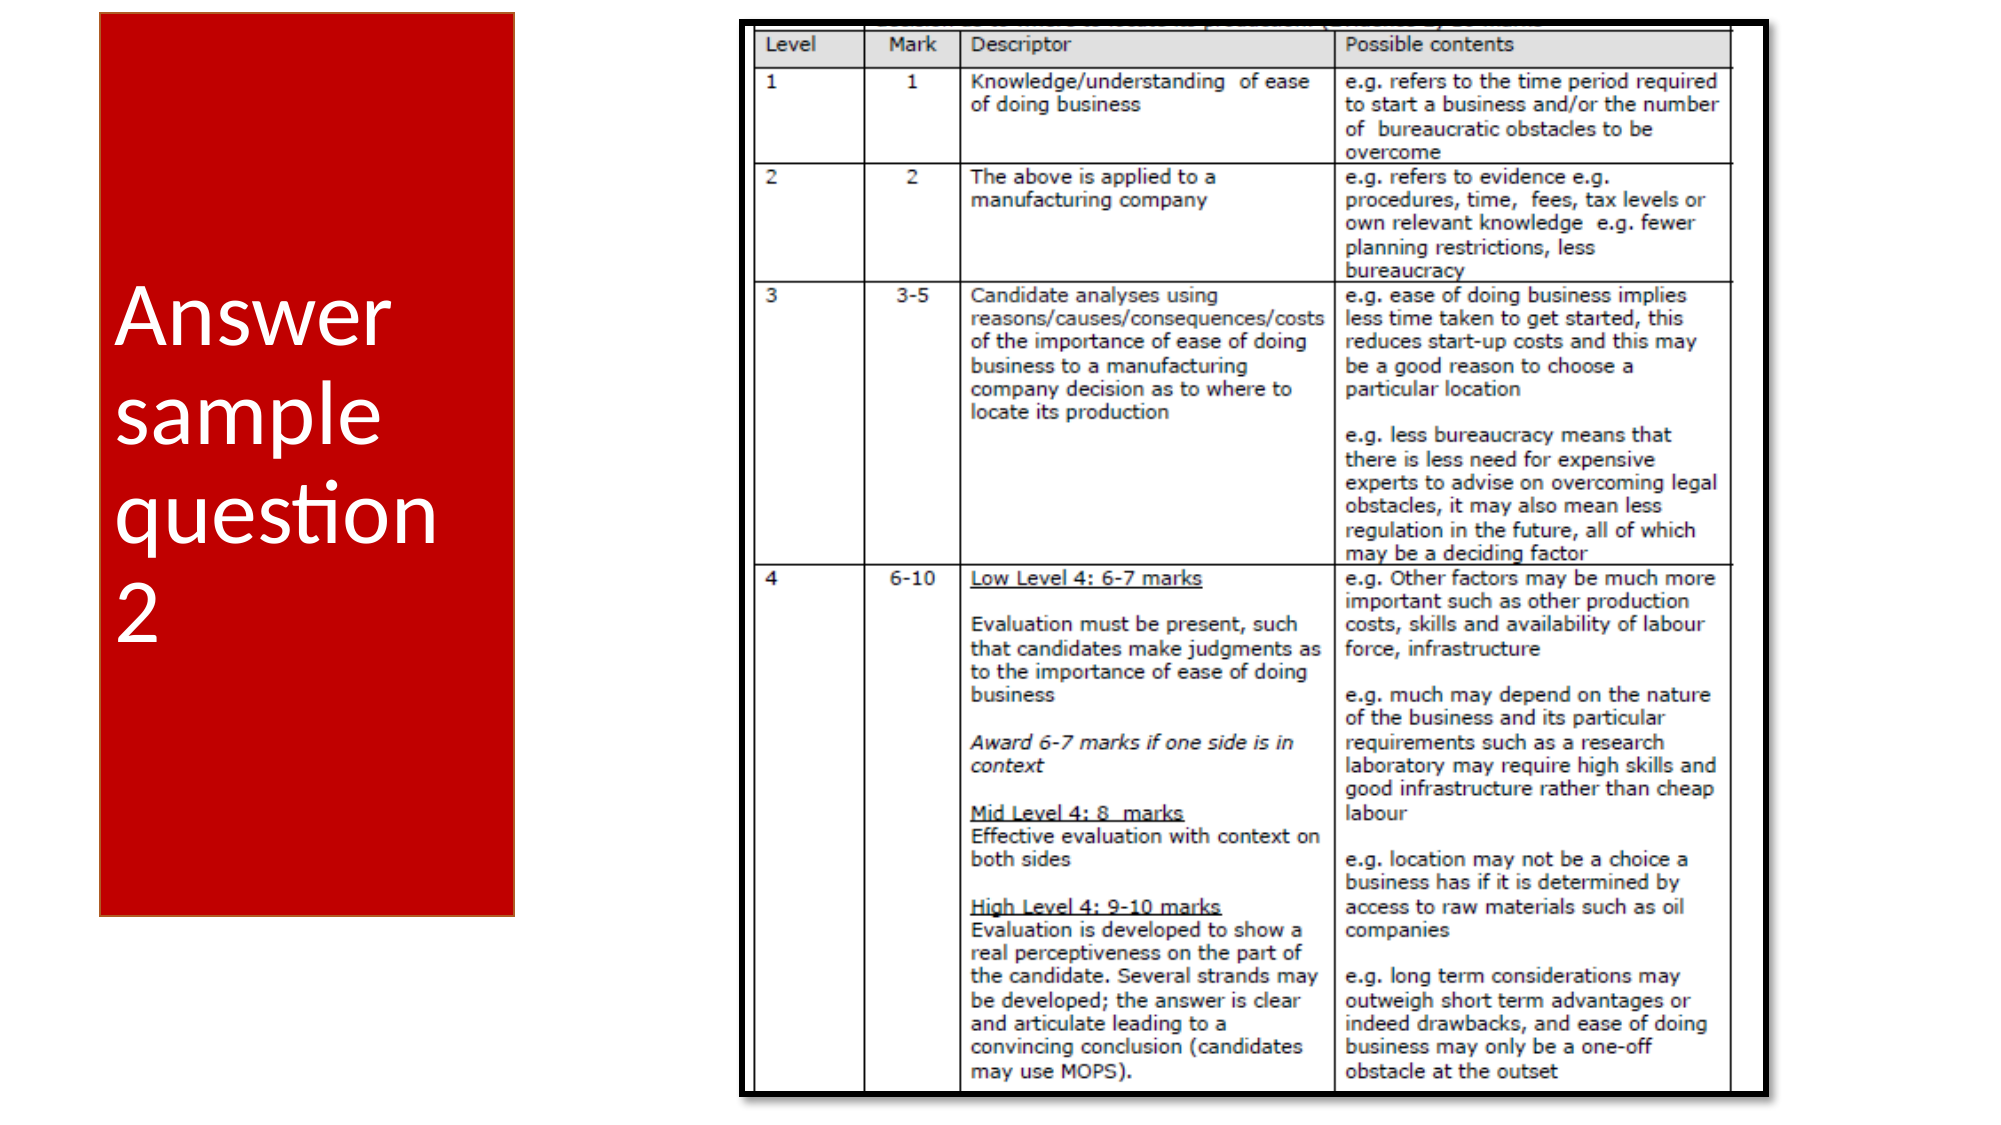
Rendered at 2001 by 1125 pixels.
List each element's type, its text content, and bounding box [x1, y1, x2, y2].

picture [745, 26, 1763, 1091]
title Answer sample question 2 [99, 12, 515, 917]
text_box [745, 25, 1762, 1090]
